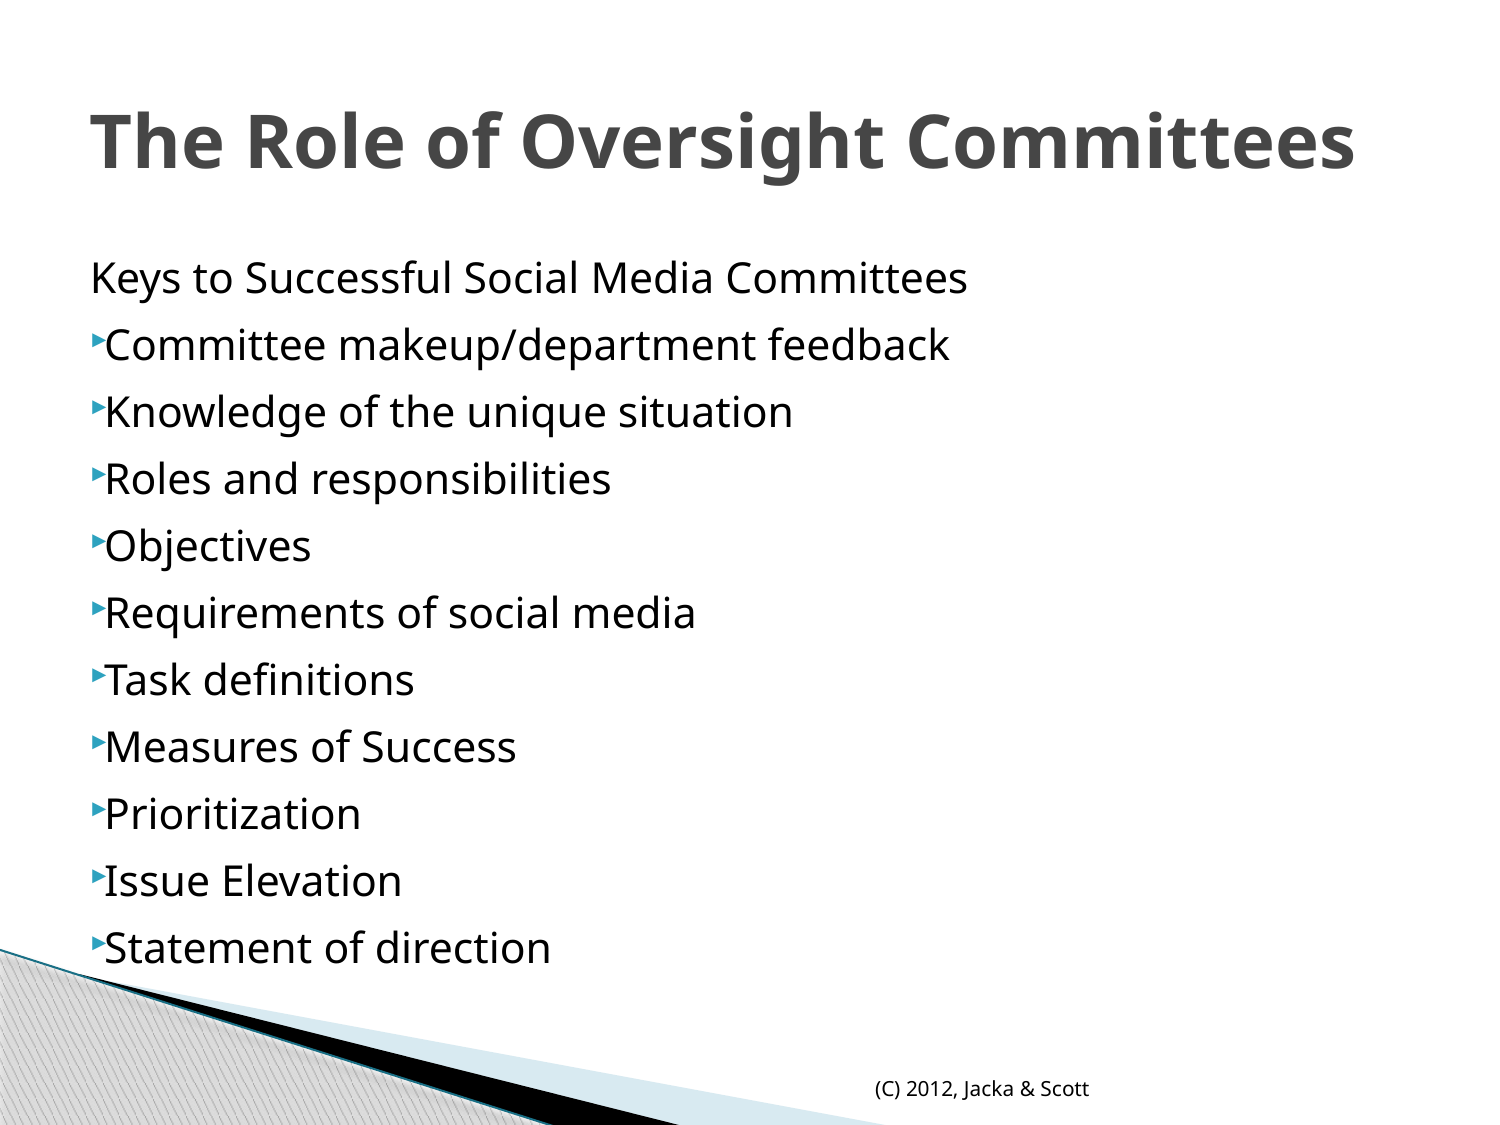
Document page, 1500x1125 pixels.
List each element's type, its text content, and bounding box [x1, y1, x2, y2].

title The Role of Oversight Committees [75, 45, 1425, 233]
list Keys to Successful Social Media Committees Committee makeup/department feedback Knowledge of the unique situation Roles and responsibilities Objectives Requirements of social media Task definitions Measures of Success Prioritization Issue Elevation Statement of direction [75, 243, 1425, 986]
footer (C) 2012, Jacka & Scott [718, 1051, 1105, 1112]
